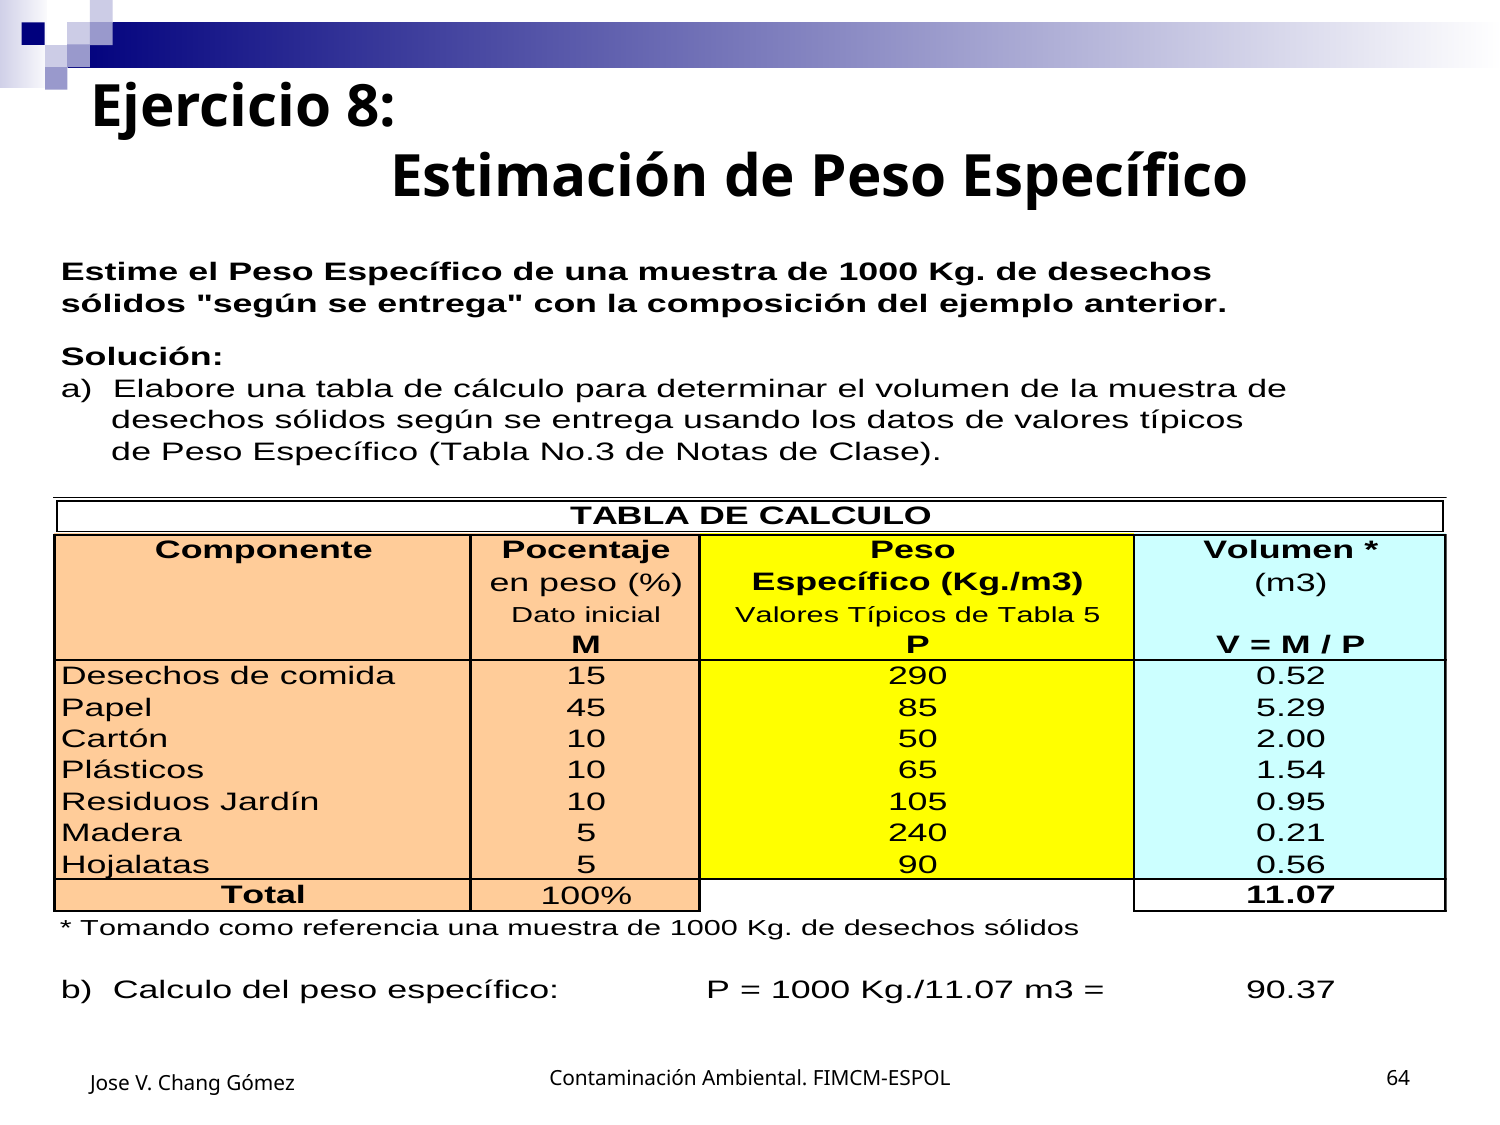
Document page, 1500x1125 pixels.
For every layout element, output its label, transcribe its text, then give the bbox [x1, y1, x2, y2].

footer Contaminación Ambiental. FIMCM-ESPOL [512, 1024, 988, 1101]
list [52, 255, 1448, 1006]
title Ejercicio 8: Estimación de Peso Específico [74, 74, 1426, 202]
slide_number 64 [1074, 1024, 1426, 1101]
slide_number Jose V. Chang Gómez [74, 1024, 426, 1103]
